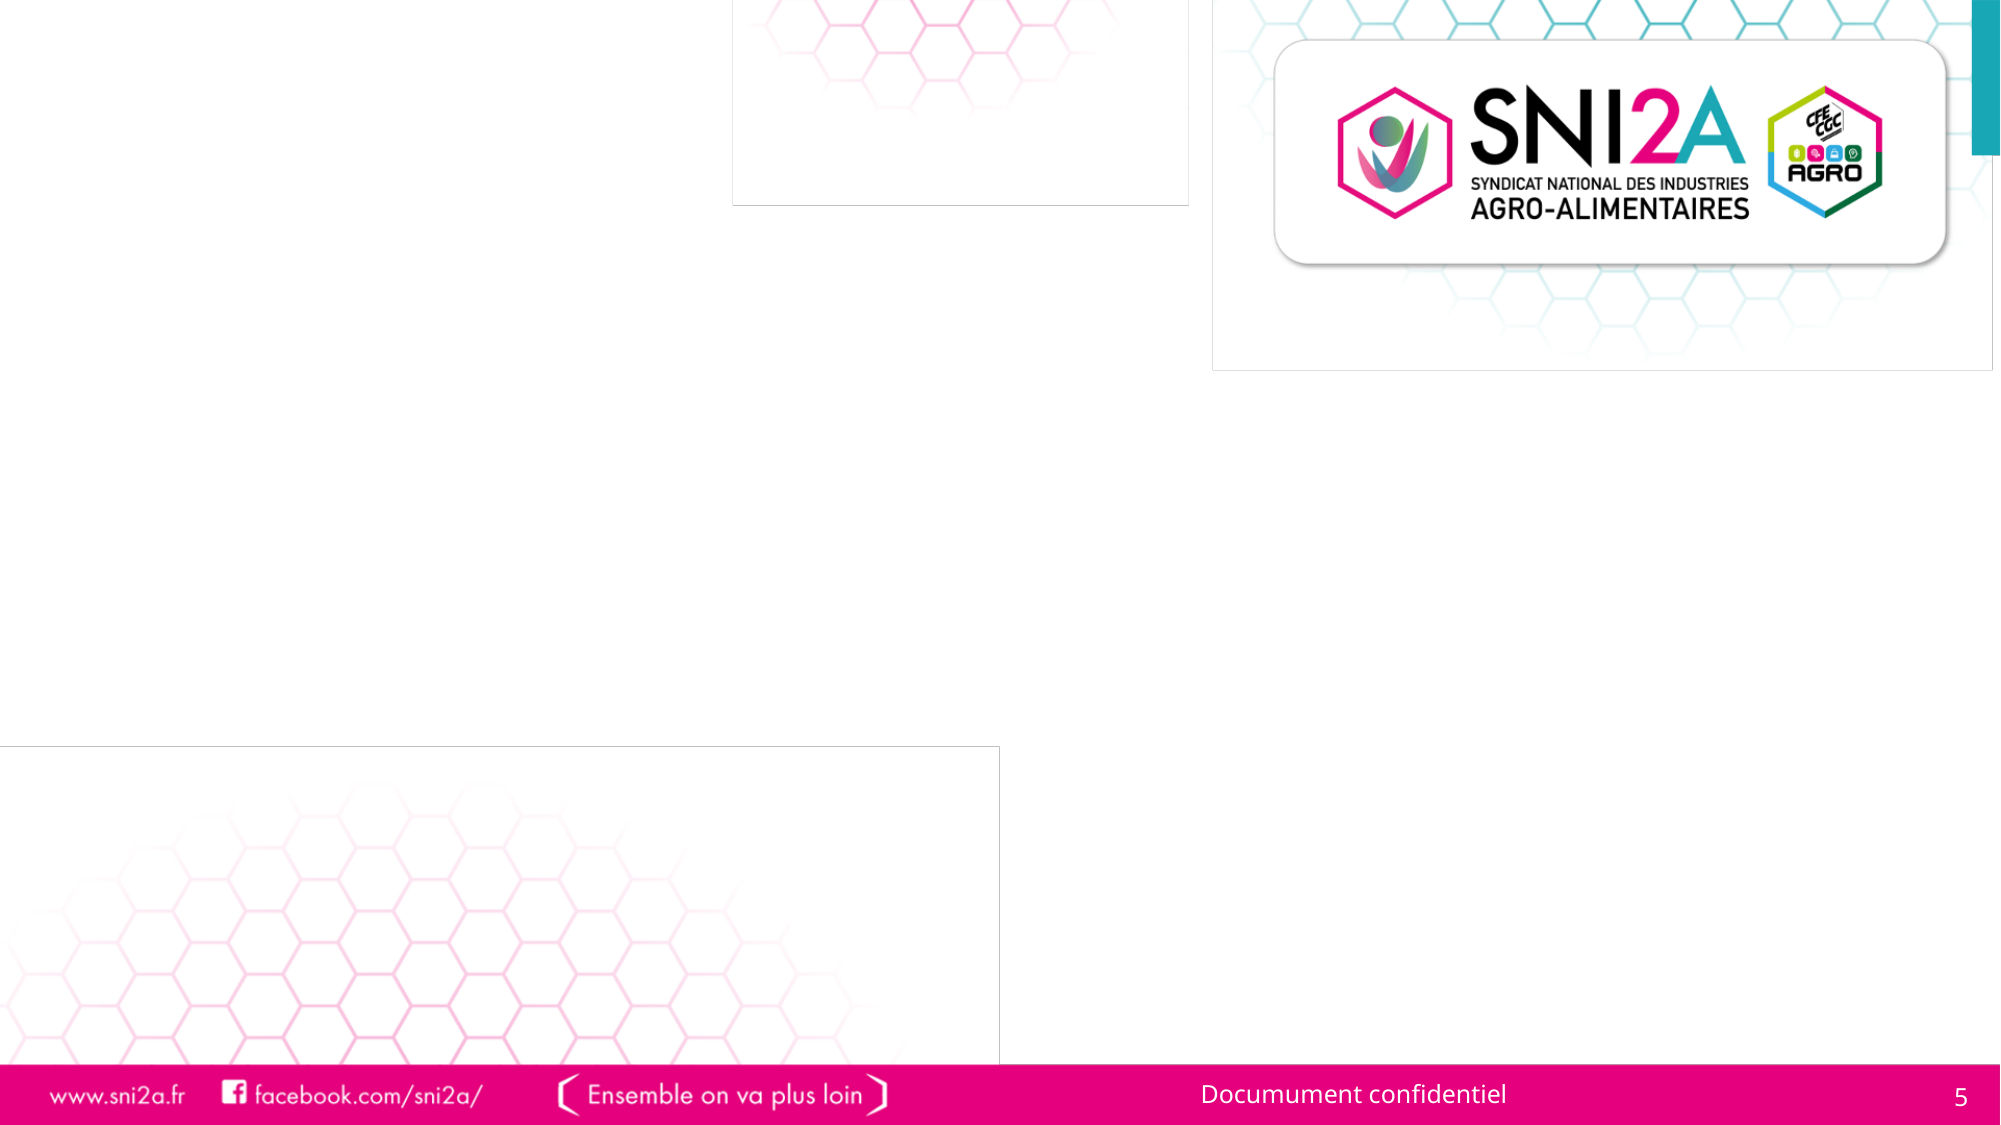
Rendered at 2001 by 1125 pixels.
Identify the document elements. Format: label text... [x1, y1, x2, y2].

footer Documument confidentiel [1145, 1069, 1533, 1123]
slide_number 5 [1533, 1068, 1984, 1125]
picture [0, 0, 2001, 1125]
